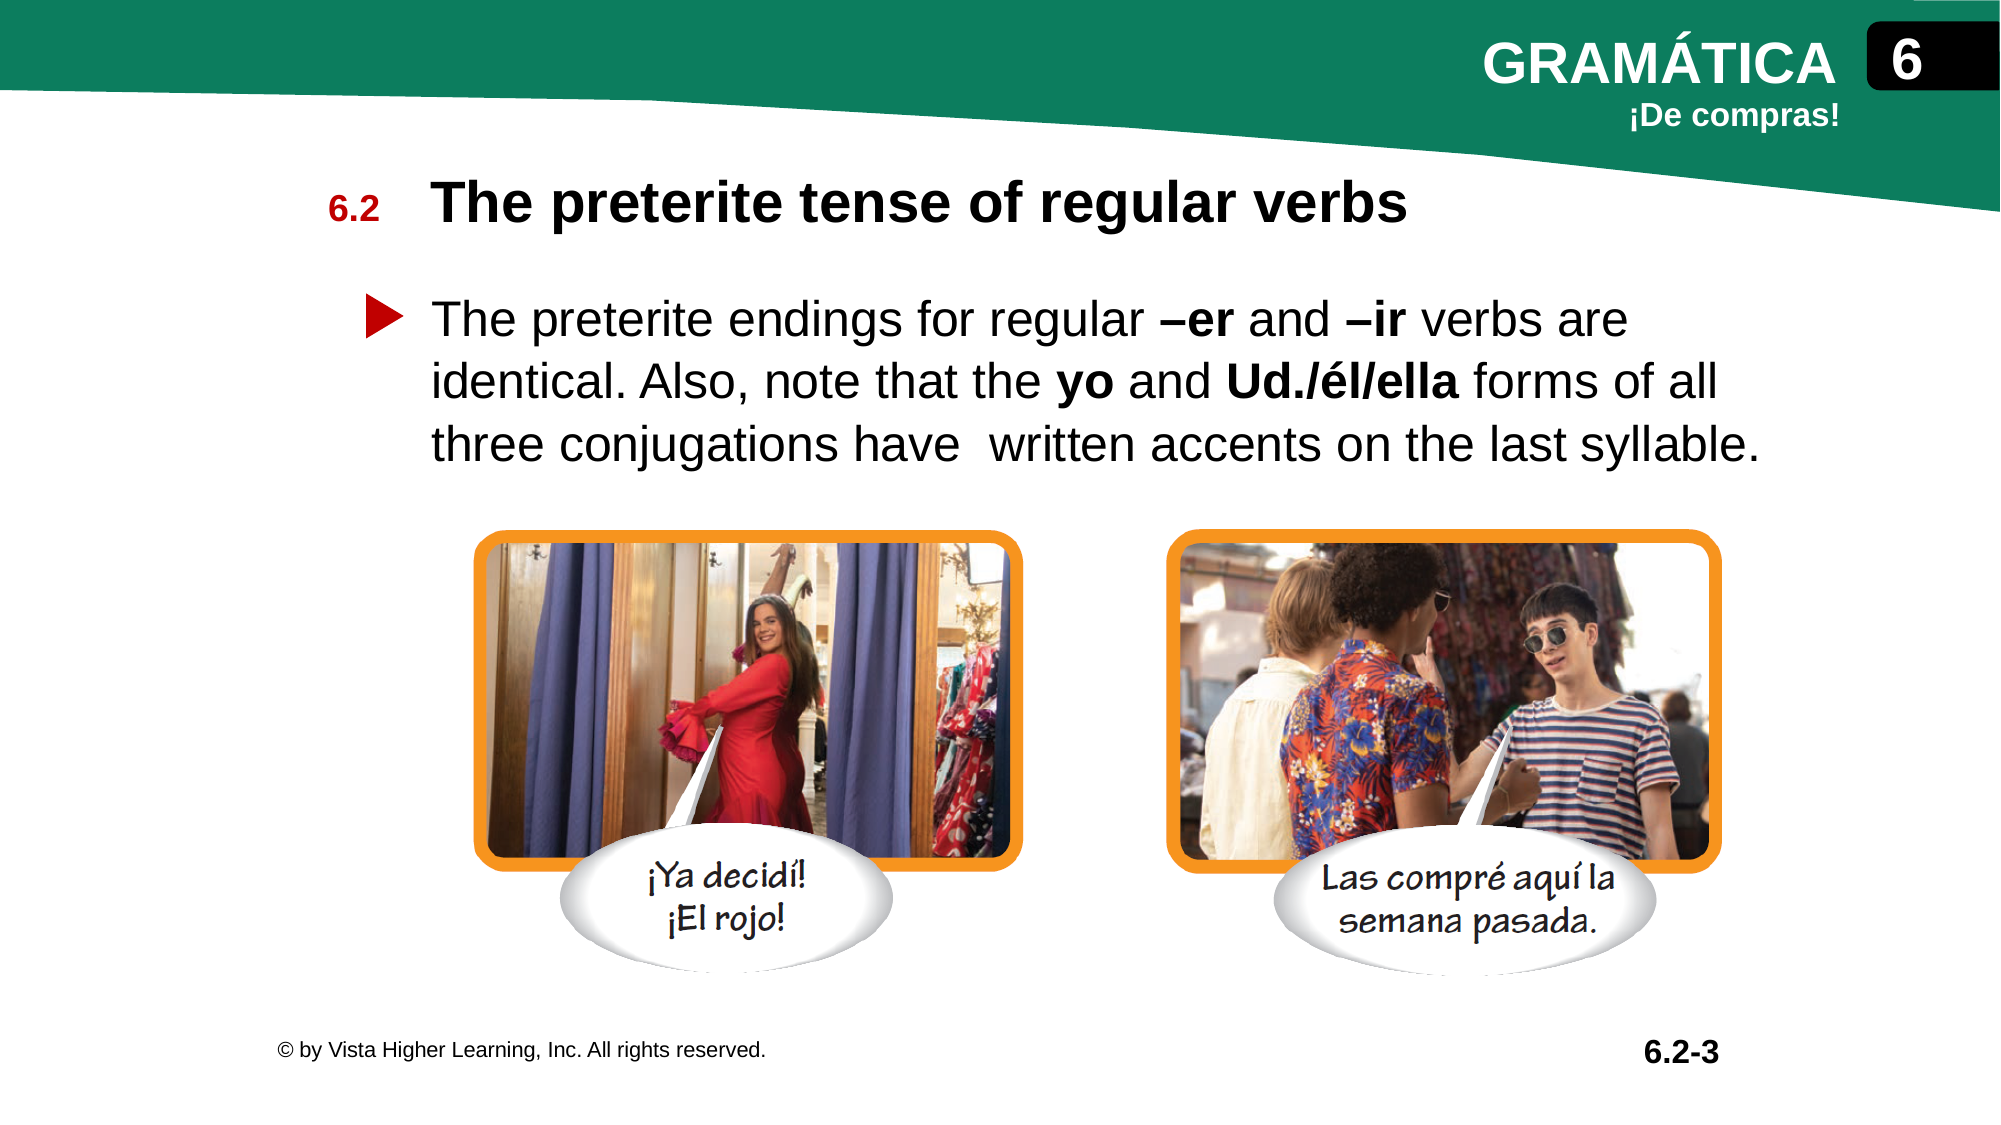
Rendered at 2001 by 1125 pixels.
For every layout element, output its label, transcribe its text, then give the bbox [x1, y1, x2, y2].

picture [1159, 520, 1735, 983]
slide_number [1283, 1023, 1735, 1077]
list The preterite endings for regular –er and –ir verbs are identical. Also, note that the yo and Ud./él/ella forms of all three conjugations have written accents on the last syllable. [341, 276, 1779, 534]
footer © by Vista Higher Learning, Inc. All rights reserved. [262, 1023, 1231, 1076]
picture [454, 520, 1057, 983]
